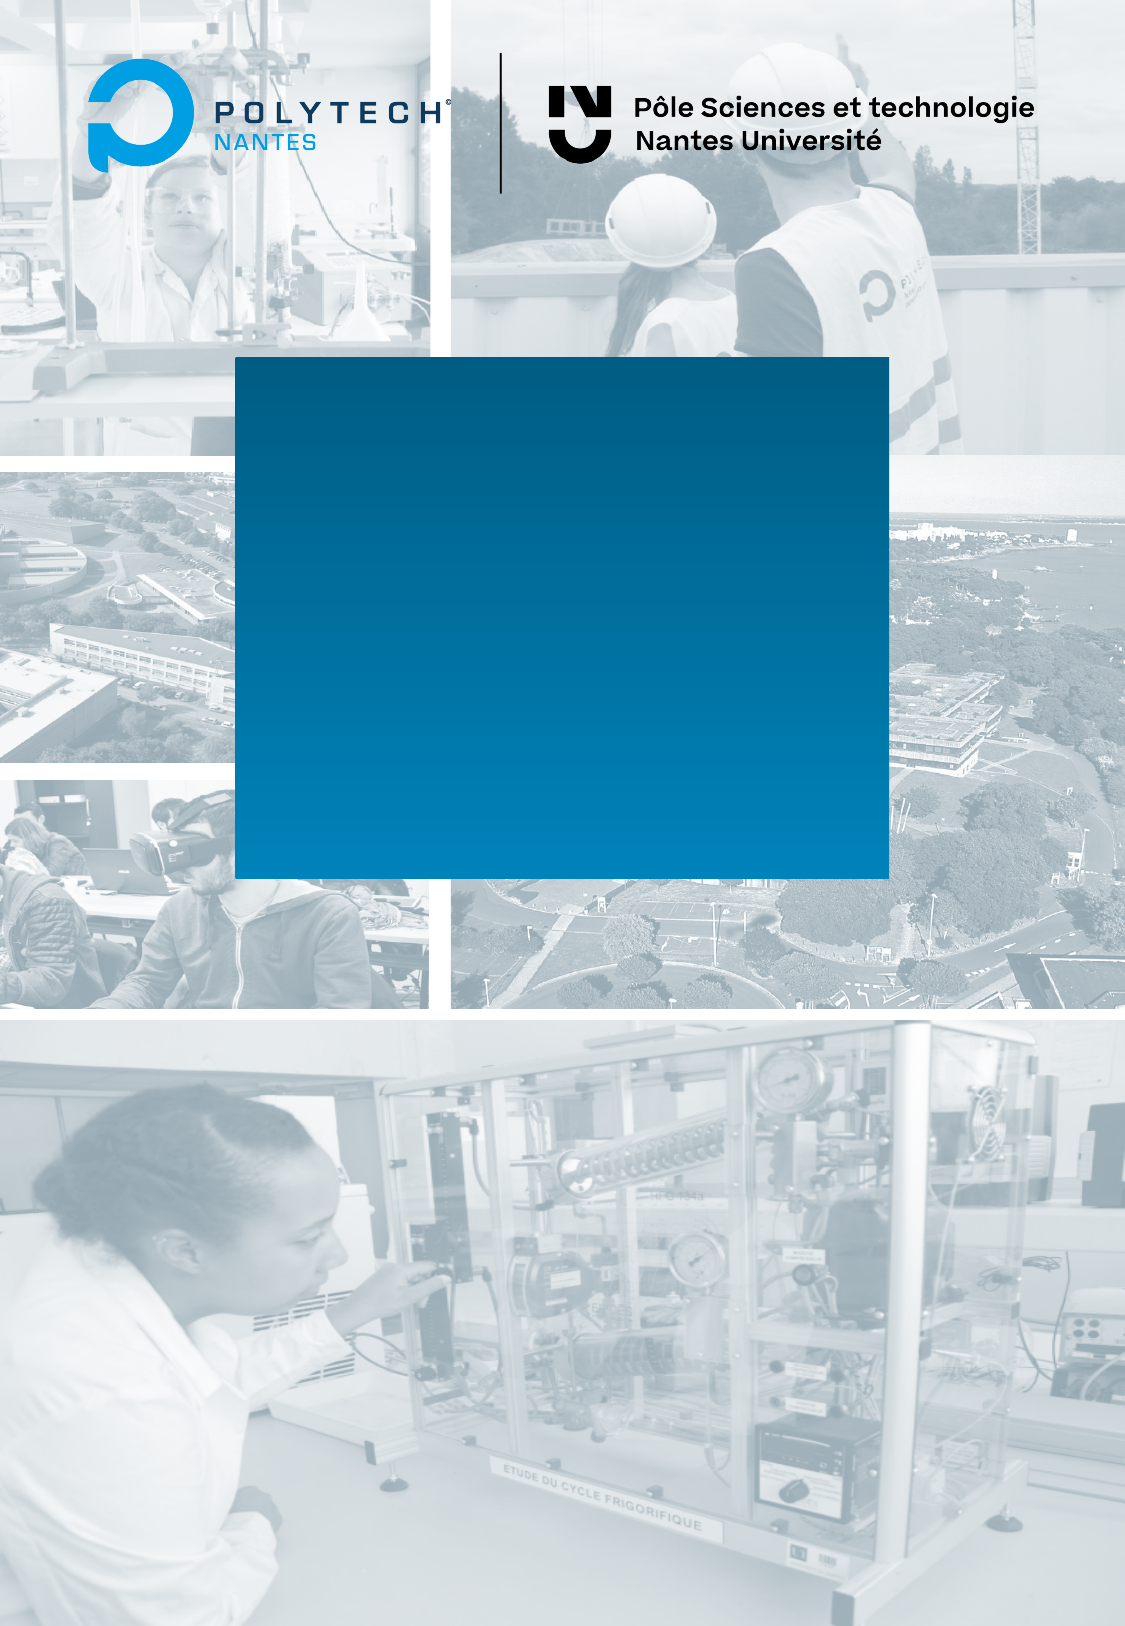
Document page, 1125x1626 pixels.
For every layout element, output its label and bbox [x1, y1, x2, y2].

picture [26, 6, 1098, 237]
